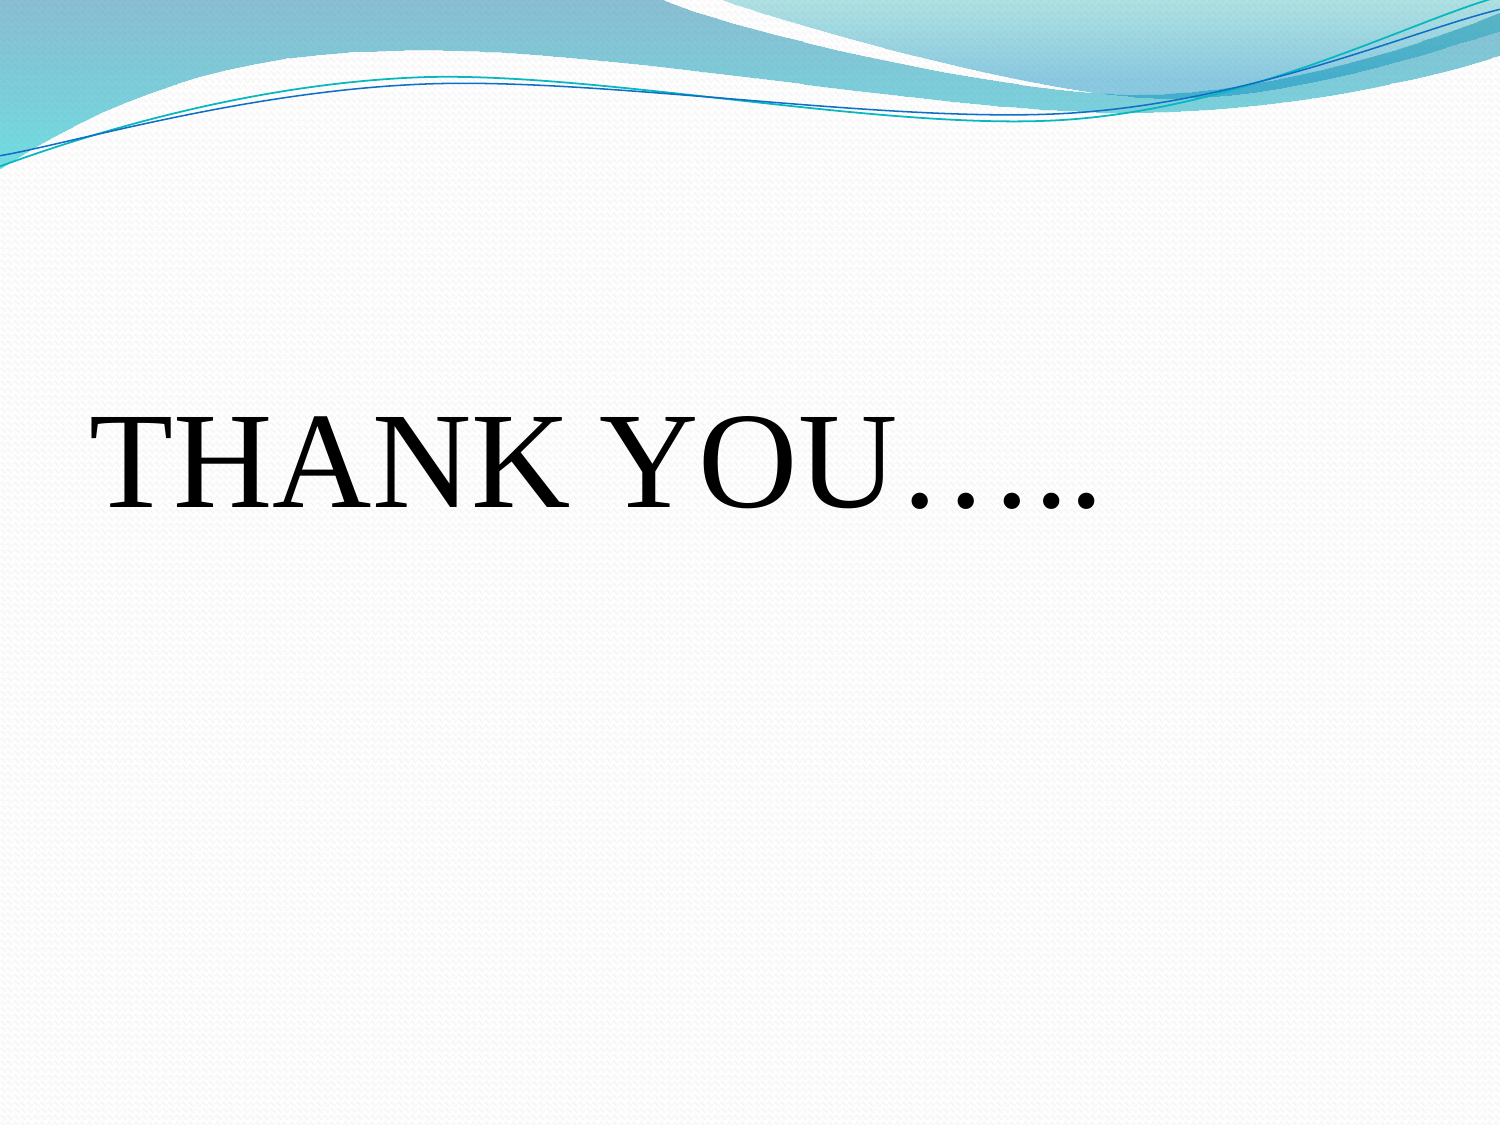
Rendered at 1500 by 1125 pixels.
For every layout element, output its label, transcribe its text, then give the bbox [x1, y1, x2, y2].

list THANK YOU….. [75, 362, 1425, 613]
